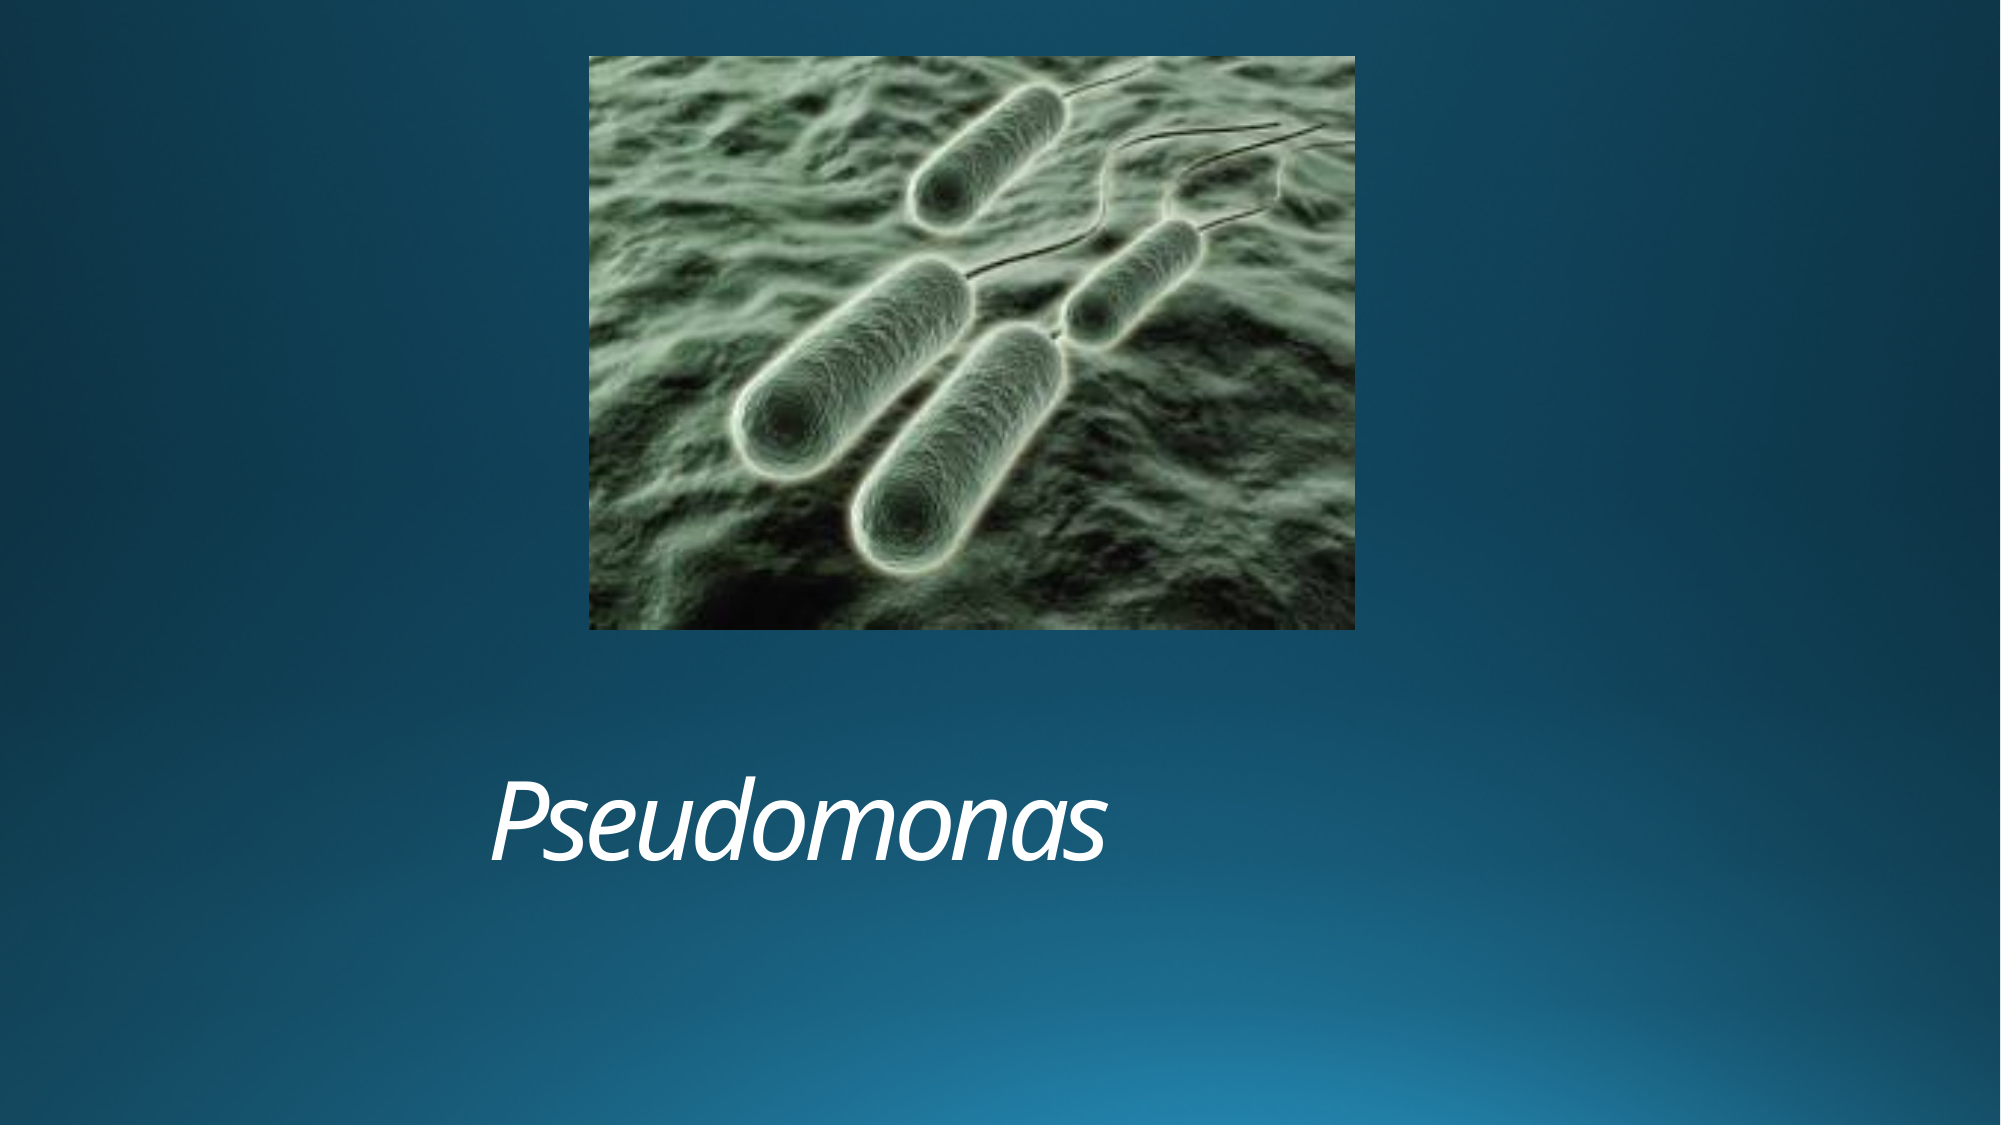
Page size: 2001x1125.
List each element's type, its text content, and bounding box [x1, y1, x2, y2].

picture [0, 0, 2001, 1125]
title Pseudomonas [472, 757, 1973, 1027]
